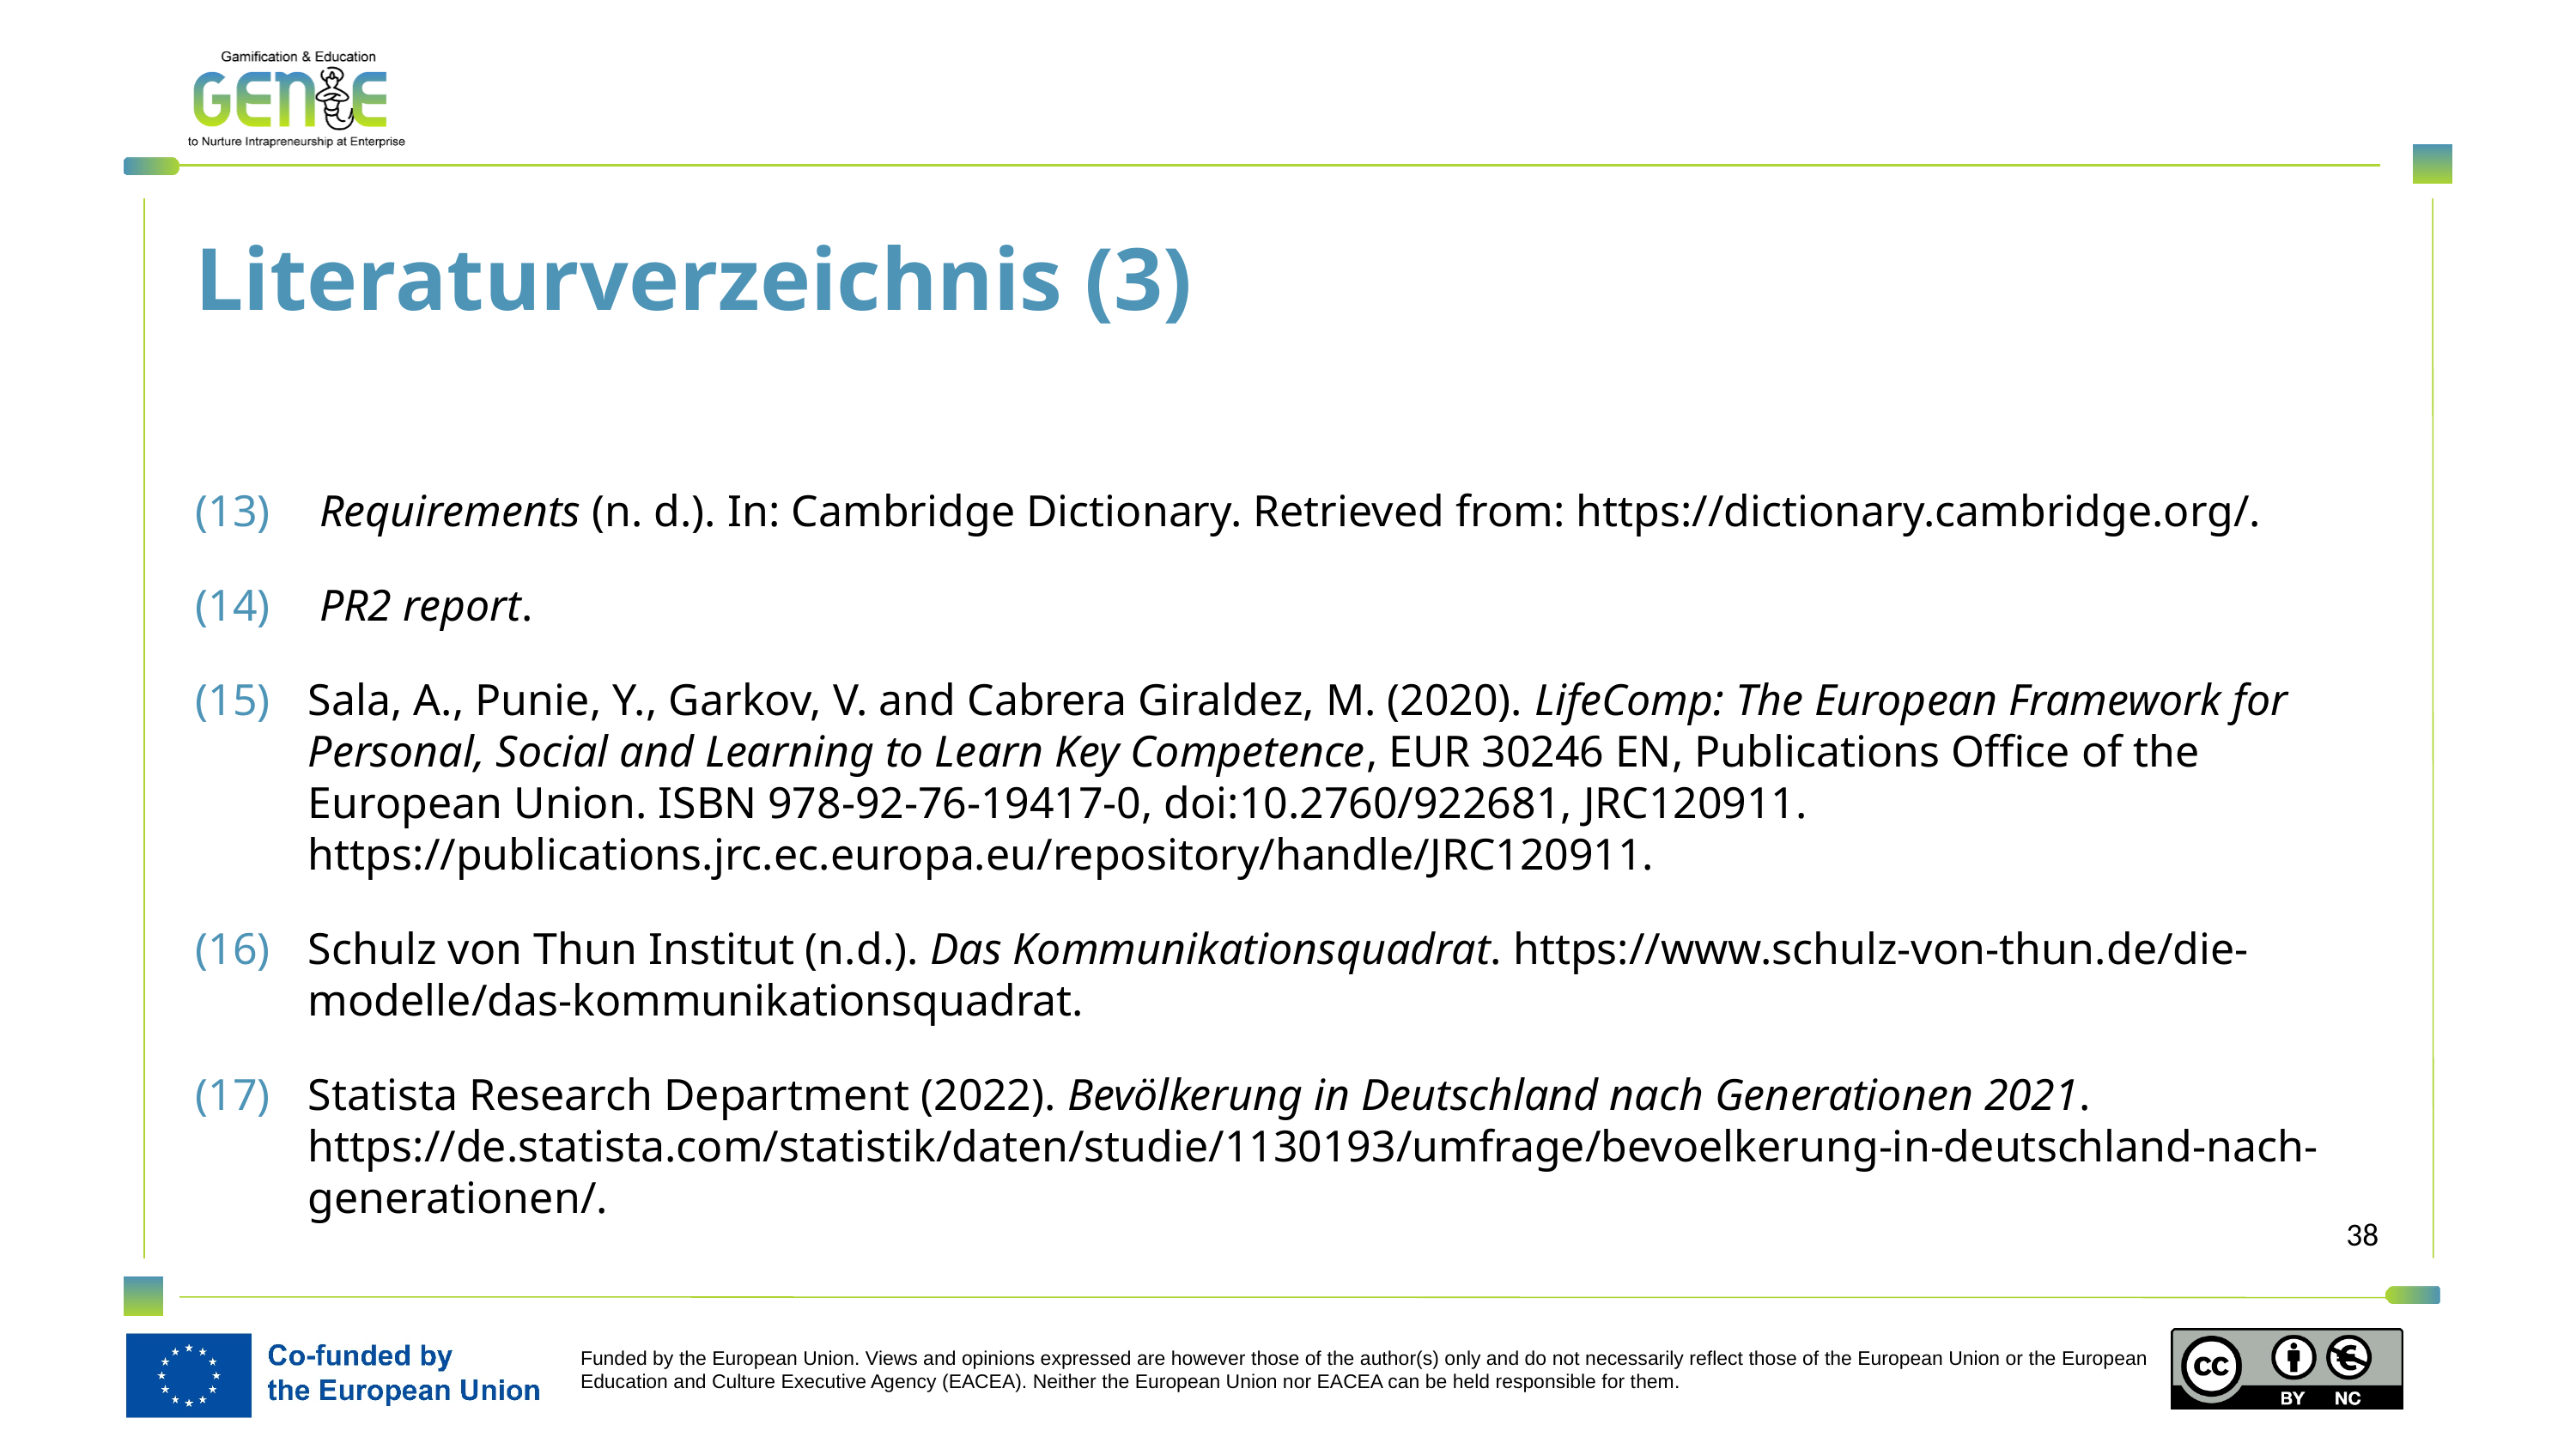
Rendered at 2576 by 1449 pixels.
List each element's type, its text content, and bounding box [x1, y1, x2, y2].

picture [2171, 1328, 2403, 1410]
picture [124, 1276, 163, 1316]
picture [124, 157, 179, 175]
text_box Requirements (n. d.). In: Cambridge Dictionary. Retrieved from: https://dictionary.cambridge.org/. PR2 report. Sala, A., Punie, Y., Garkov, V. and Cabrera Giraldez, M. (2020). LifeComp: The European Framework for Personal, Social and Learning to Learn Key Competence, EUR 30246 EN, Publications Office of the European Union. ISBN 978-92-76-19417-0, doi:10.2760/922681, JRC120911. https://publications.jrc.ec.europa.eu/repository/handle/JRC120911. Schulz von Thun Institut (n.d.). Das Kommunikationsquadrat. https://www.schulz-von-thun.de/die-modelle/das-kommunikationsquadrat. Statista Research Department (2022). Bevölkerung in Deutschland nach Generationen 2021. https://de.statista.com/statistik/daten/studie/1130193/umfrage/bevoelkerung-in-deutschland-nach-generationen/. [182, 477, 2399, 1229]
picture [111, 1328, 562, 1423]
text_box Literaturverzeichnis (3) [182, 217, 2287, 334]
picture [2413, 144, 2452, 184]
picture [2385, 1286, 2440, 1304]
picture [182, 45, 408, 151]
